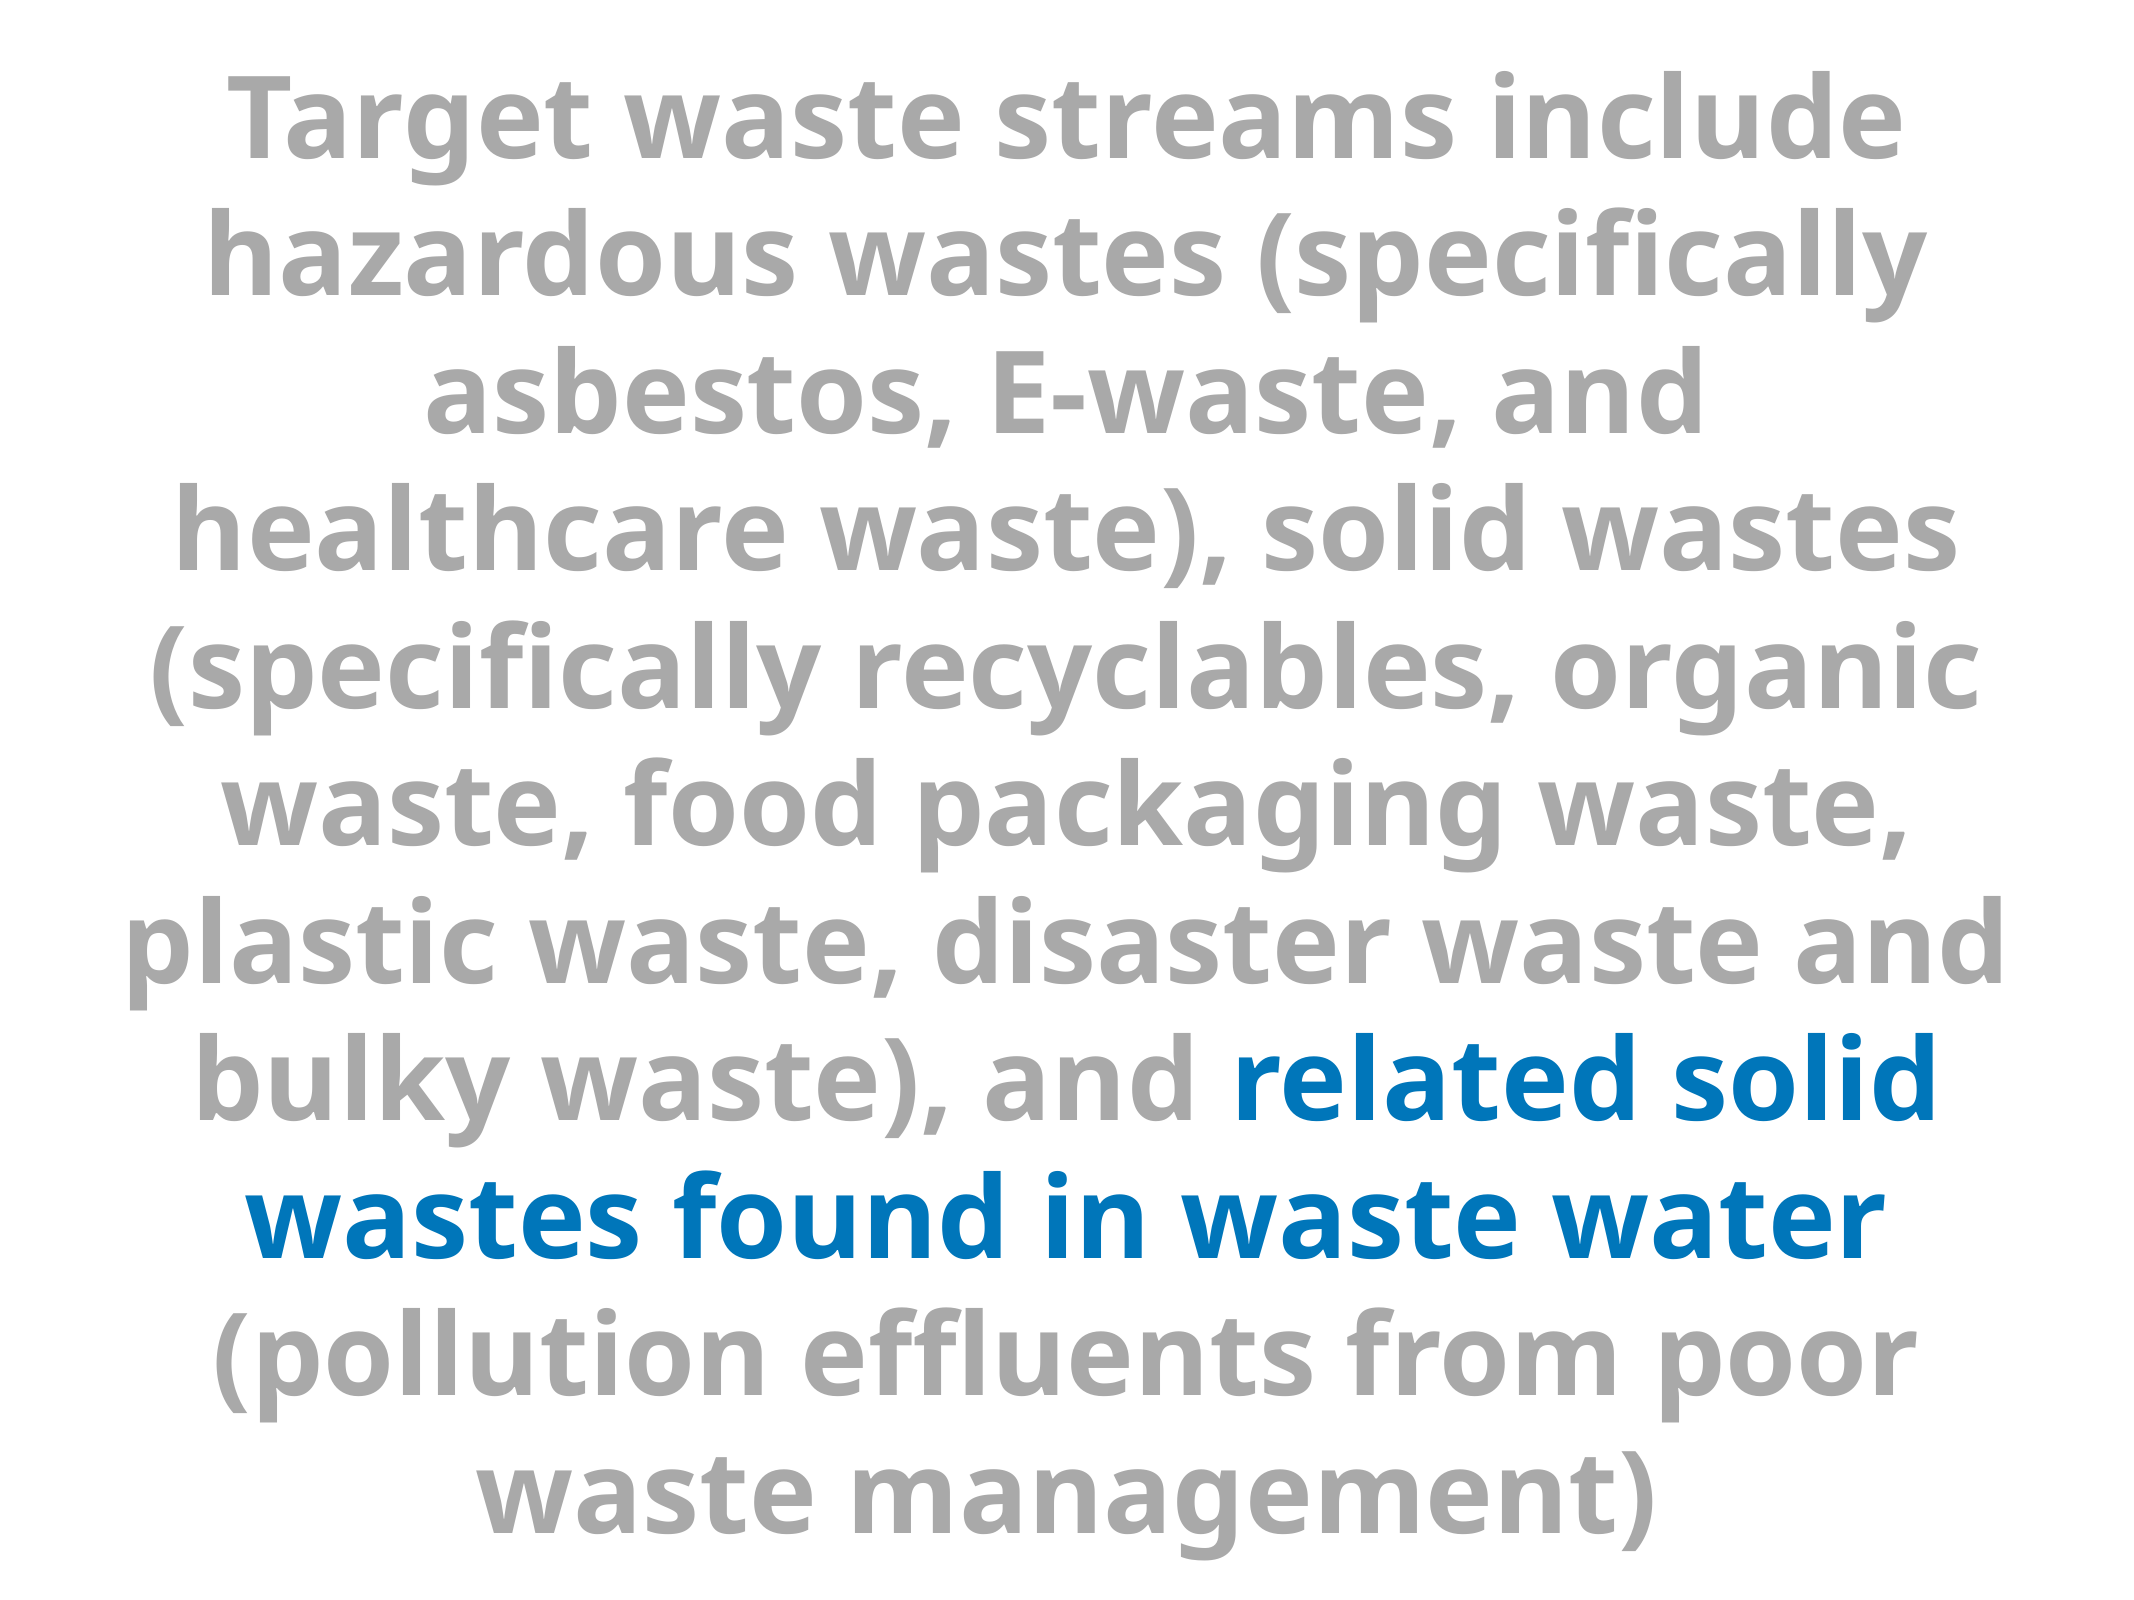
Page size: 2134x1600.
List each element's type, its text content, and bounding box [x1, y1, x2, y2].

text_box Target waste streams include hazardous wastes (specifically asbestos, E-waste, and healthcare waste), solid wastes (specifically recyclables, organic waste, food packaging waste, plastic waste, disaster waste and bulky waste), and related solid wastes found in waste water (pollution effluents from poor waste management) [91, 35, 2042, 1565]
